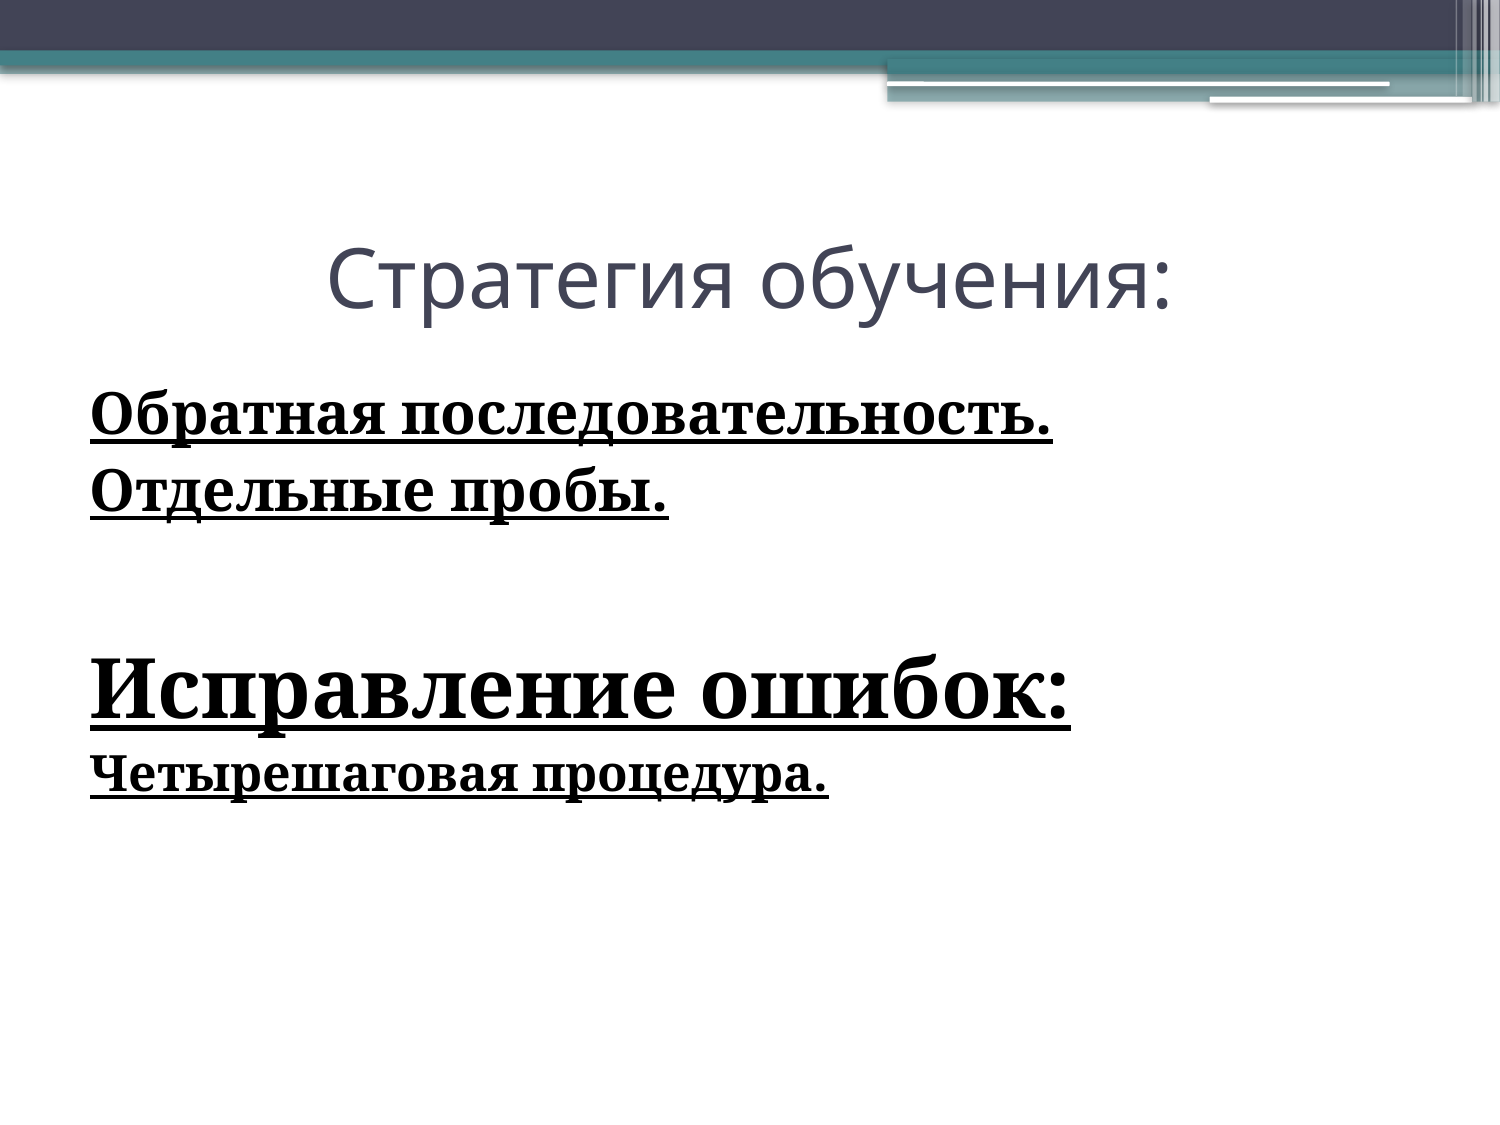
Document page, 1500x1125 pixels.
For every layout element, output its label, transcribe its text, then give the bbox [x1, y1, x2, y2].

title Стратегия обучения: [75, 187, 1425, 363]
list Обратная последовательность. Отдельные пробы. Исправление ошибок: Четырешаговая процедура. [75, 368, 1425, 1079]
